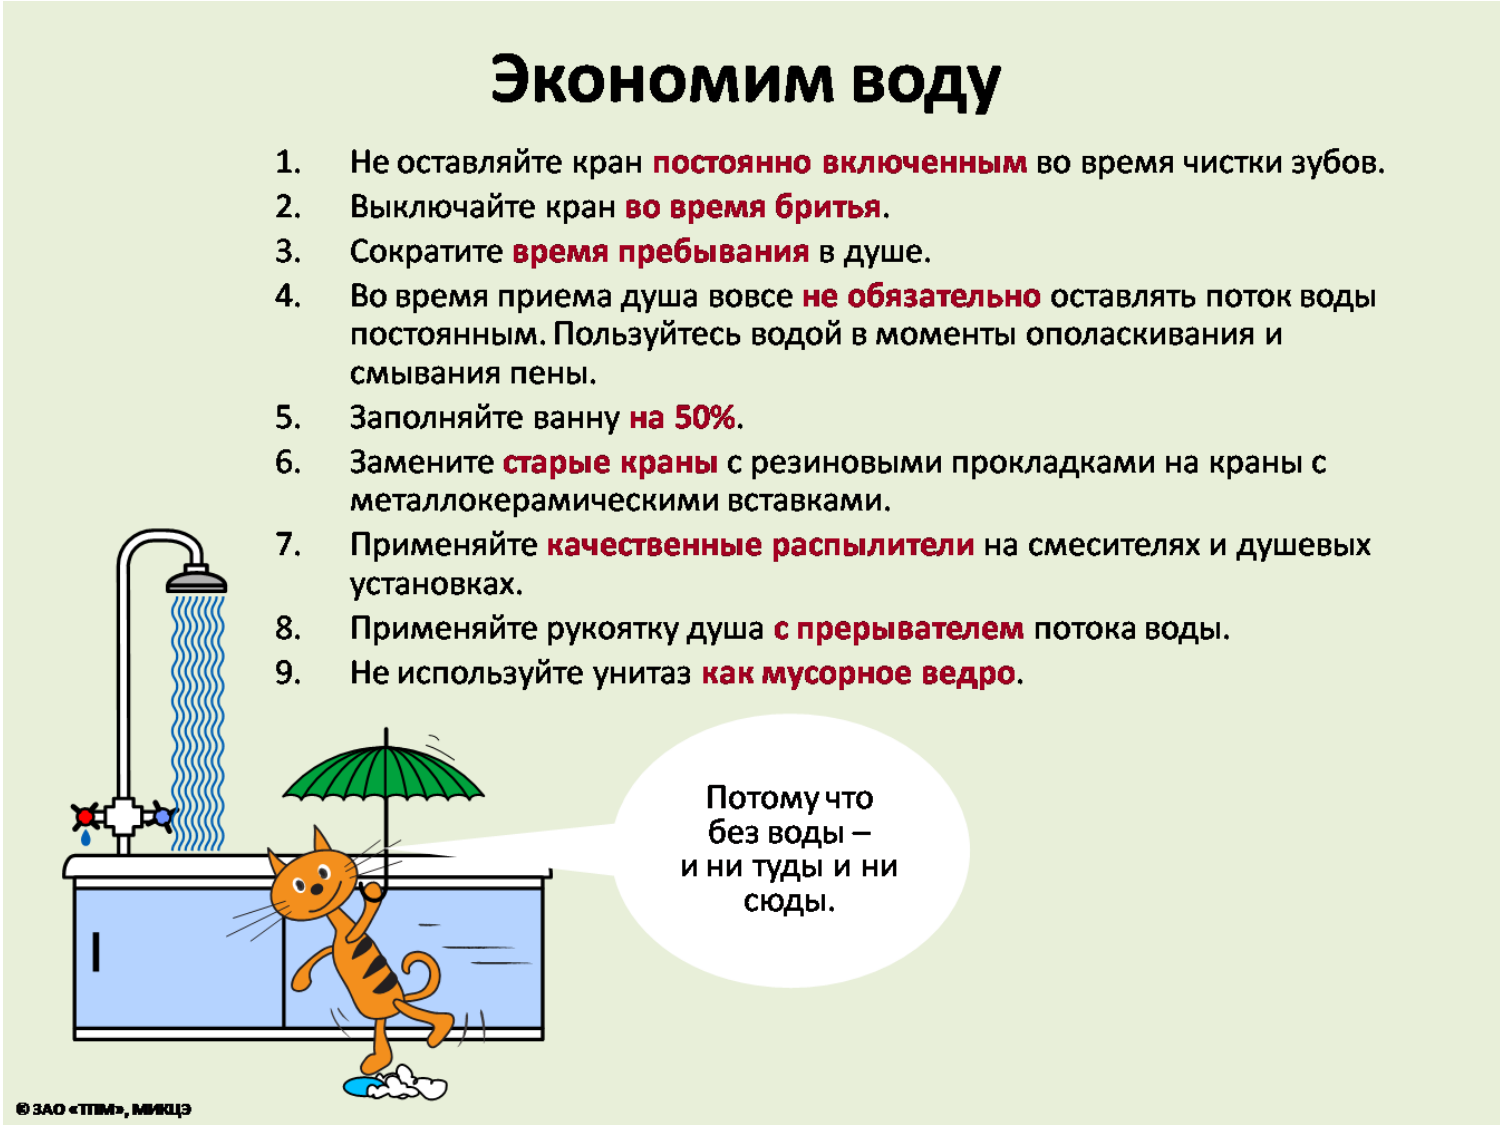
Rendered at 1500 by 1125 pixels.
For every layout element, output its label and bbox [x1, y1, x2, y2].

list [2, 1, 1500, 1125]
